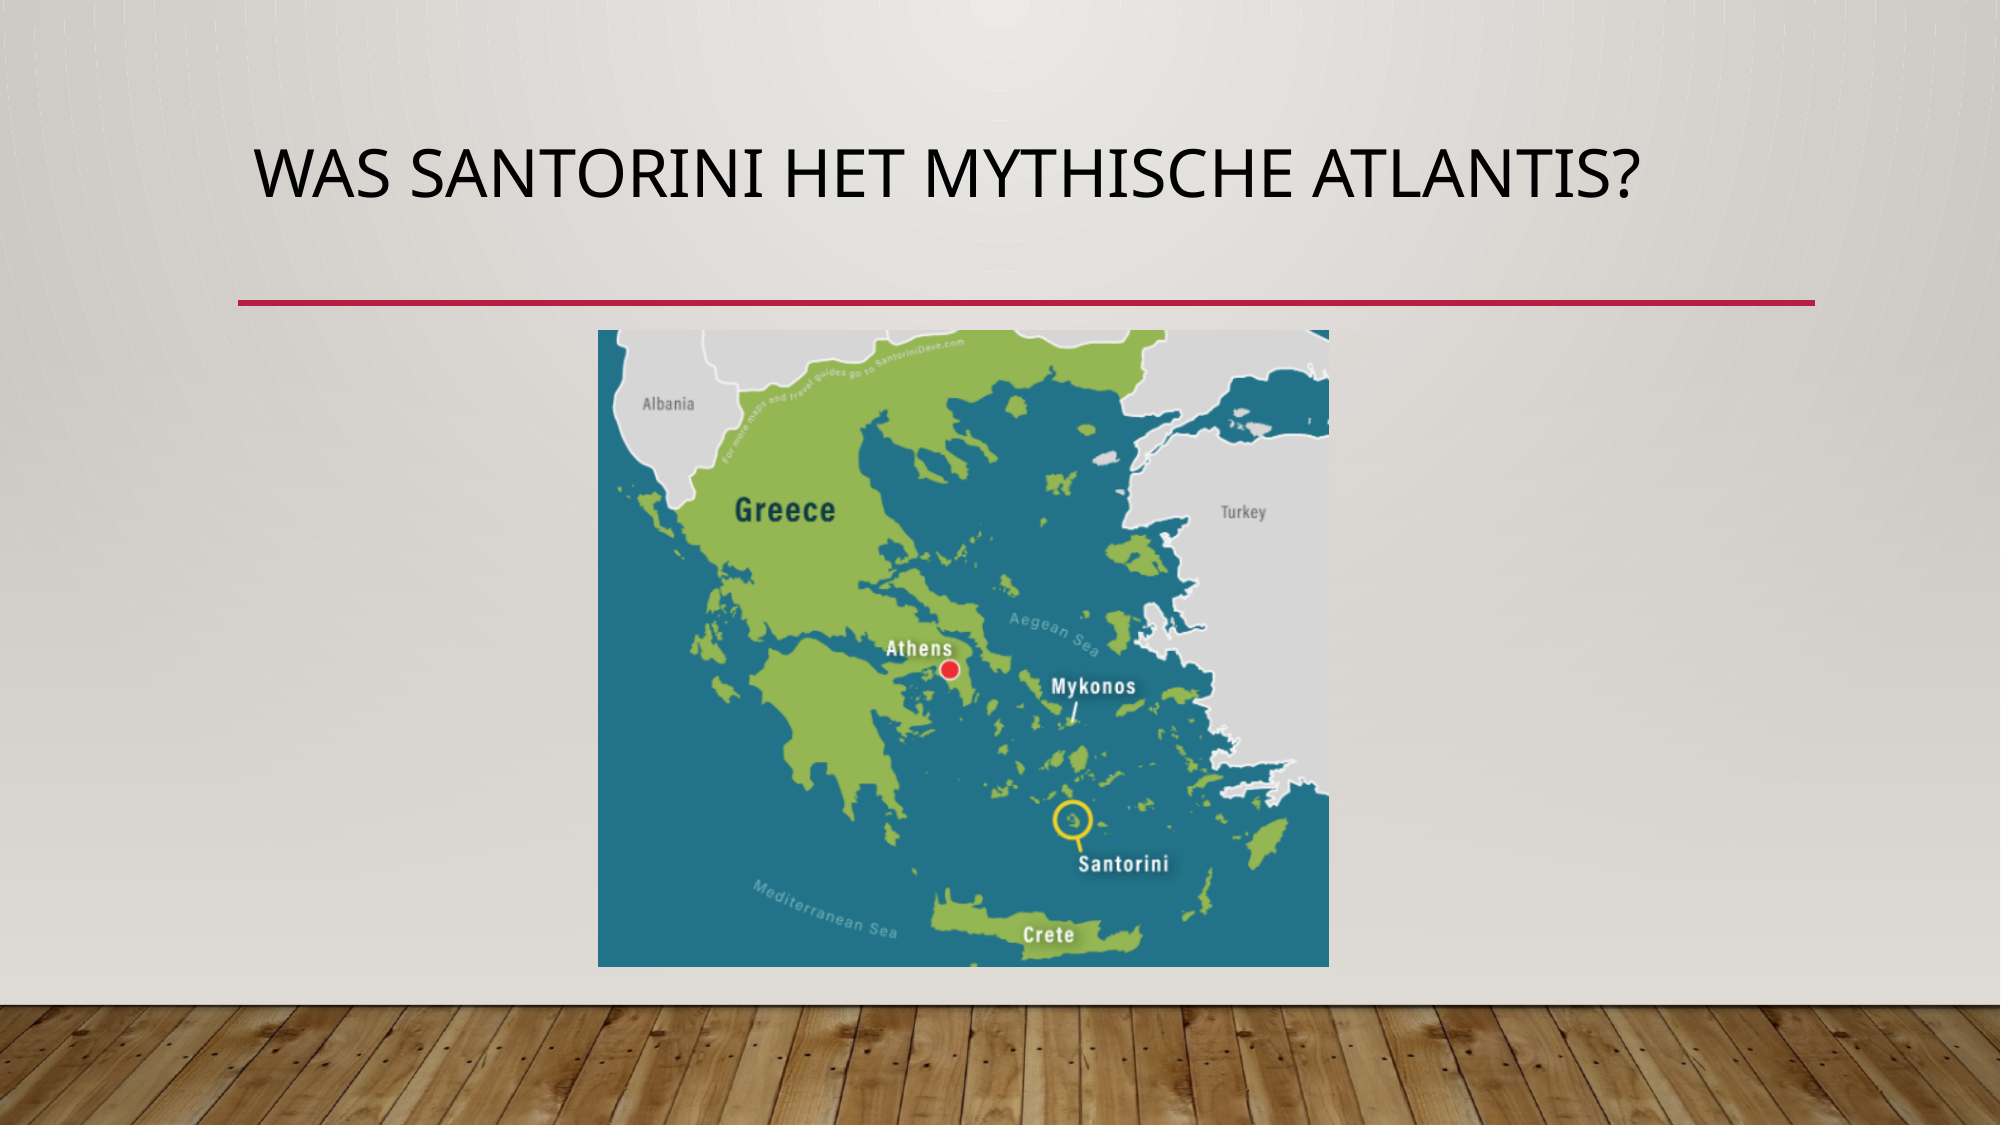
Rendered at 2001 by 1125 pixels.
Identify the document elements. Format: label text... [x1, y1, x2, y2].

picture [0, 1005, 2000, 1125]
picture [597, 330, 1329, 967]
title Was santorini het mythische Atlantis? [238, 131, 1814, 305]
